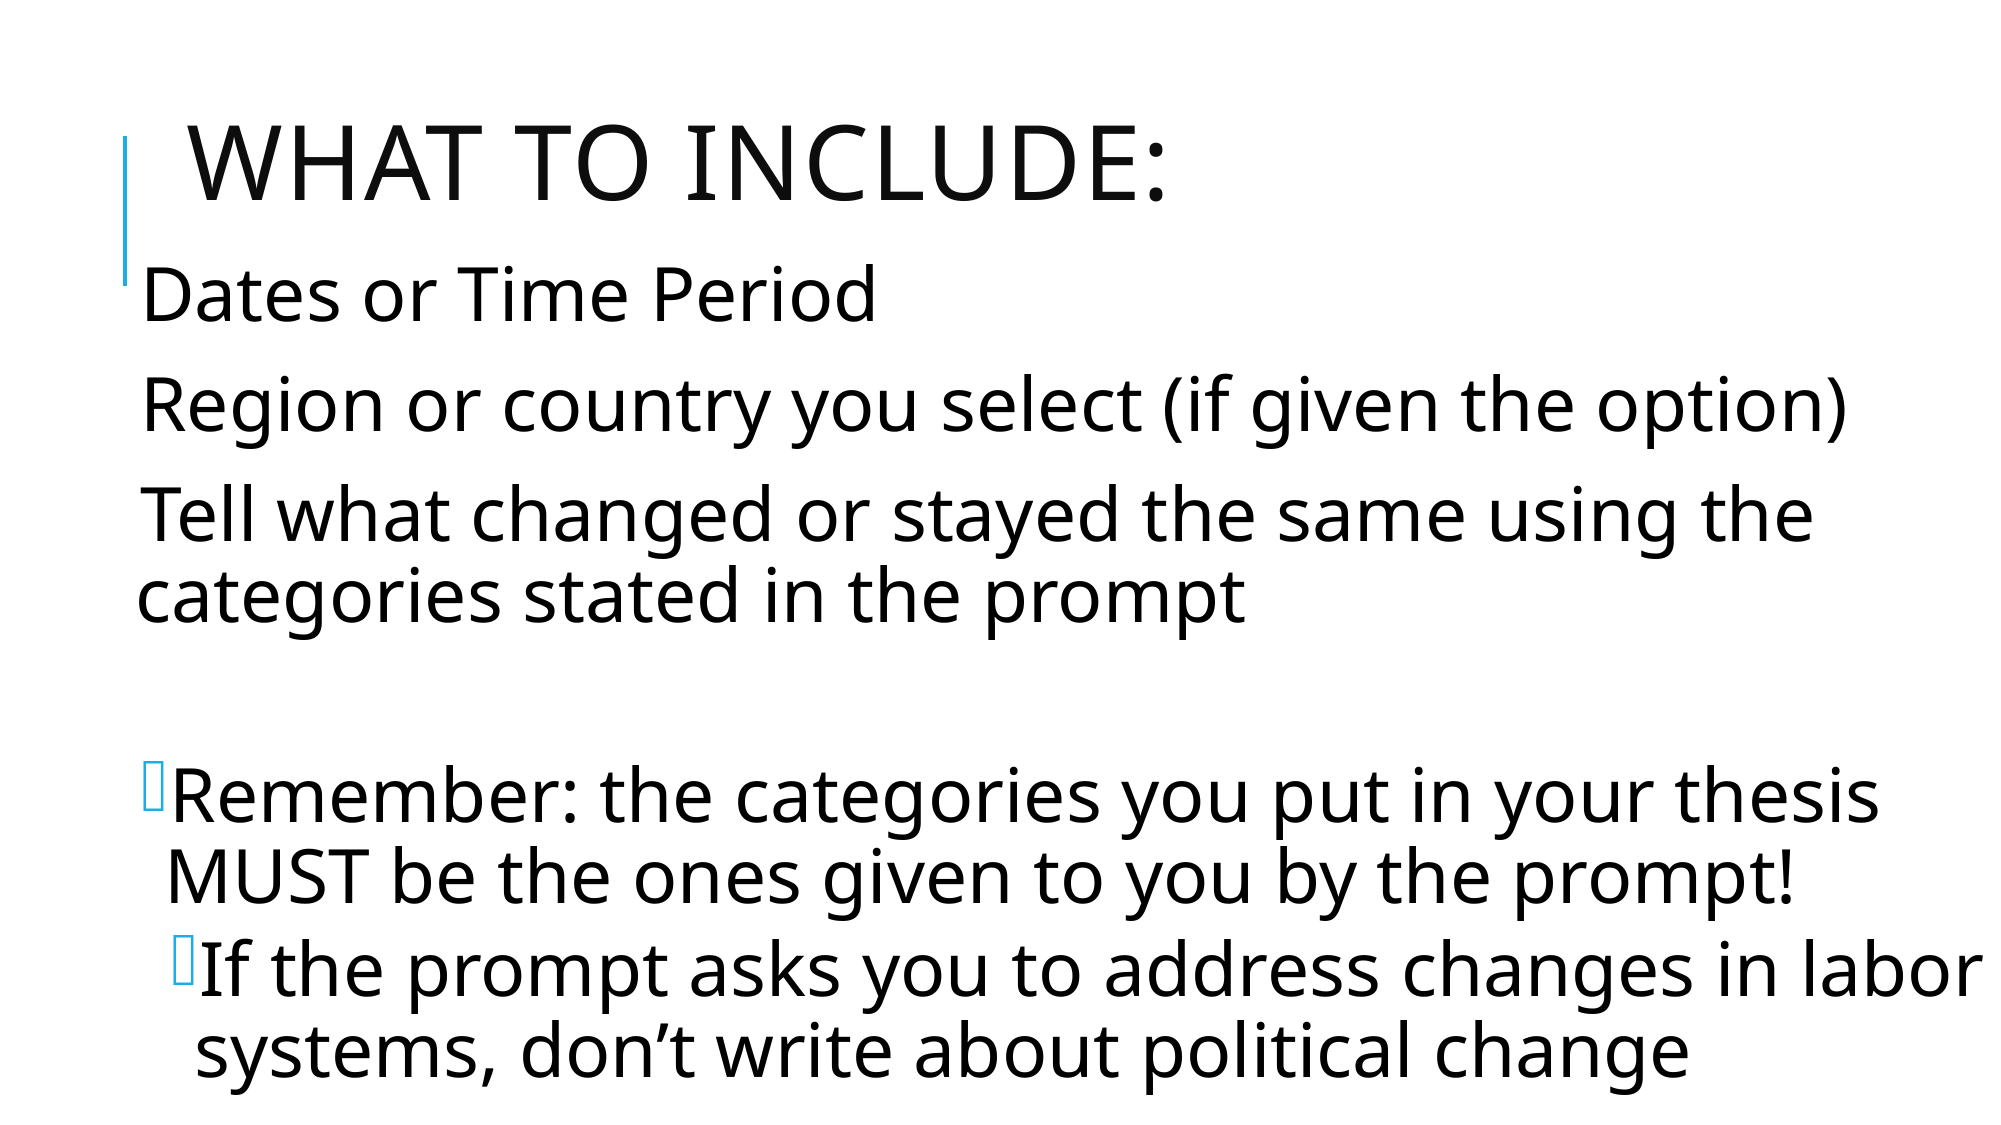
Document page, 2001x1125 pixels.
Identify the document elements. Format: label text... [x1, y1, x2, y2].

list Dates or Time Period Region or country you select (if given the option) Tell what changed or stayed the same using the categories stated in the prompt Remember: the categories you put in your thesis MUST be the ones given to you by the prompt! If the prompt asks you to address changes in labor systems, don’t write about political change [113, 249, 2000, 1045]
title What to include: [171, 47, 1766, 249]
